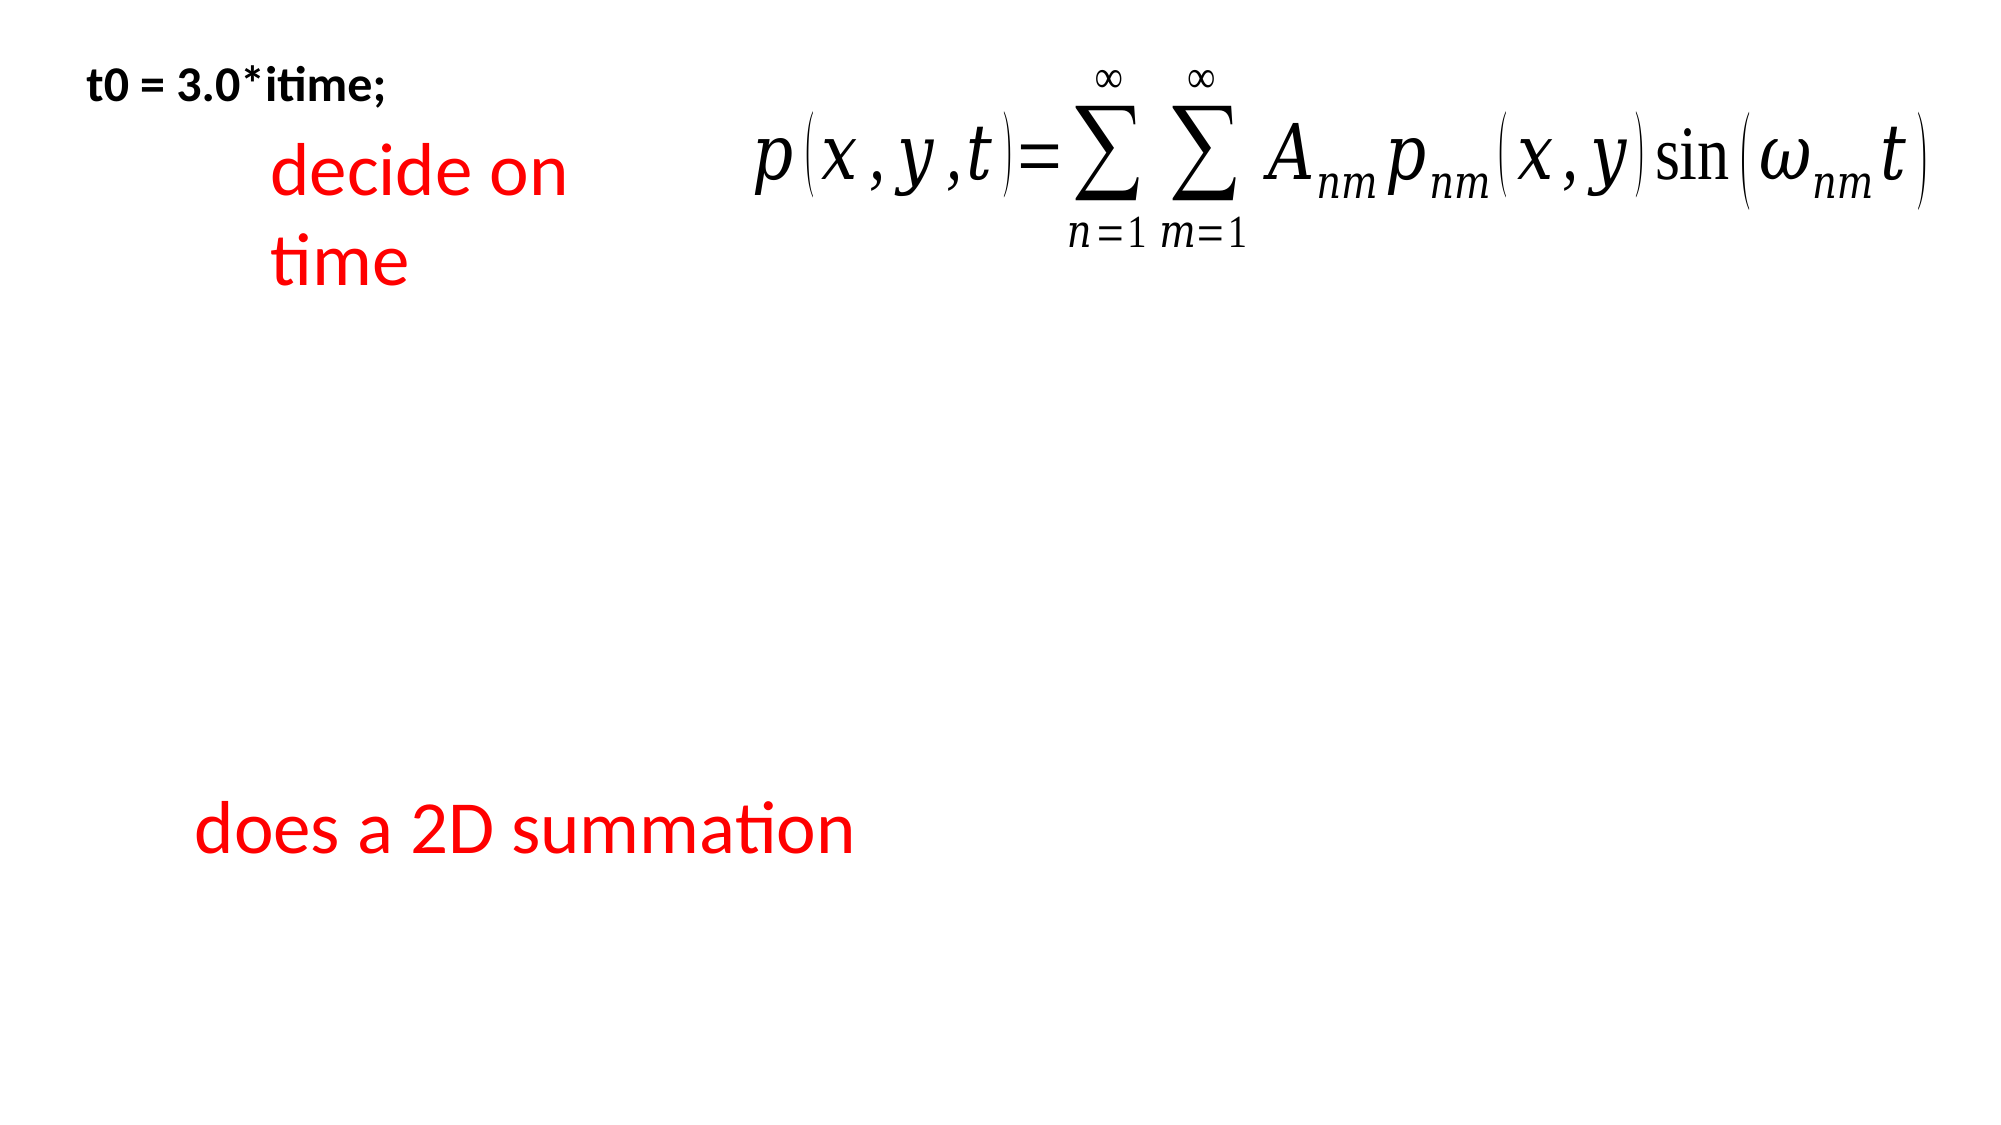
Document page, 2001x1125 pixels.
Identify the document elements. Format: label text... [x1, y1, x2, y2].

text_box does a 2D summation [179, 771, 1442, 877]
text_box t0 = 3.0*itime; [71, 43, 1932, 179]
